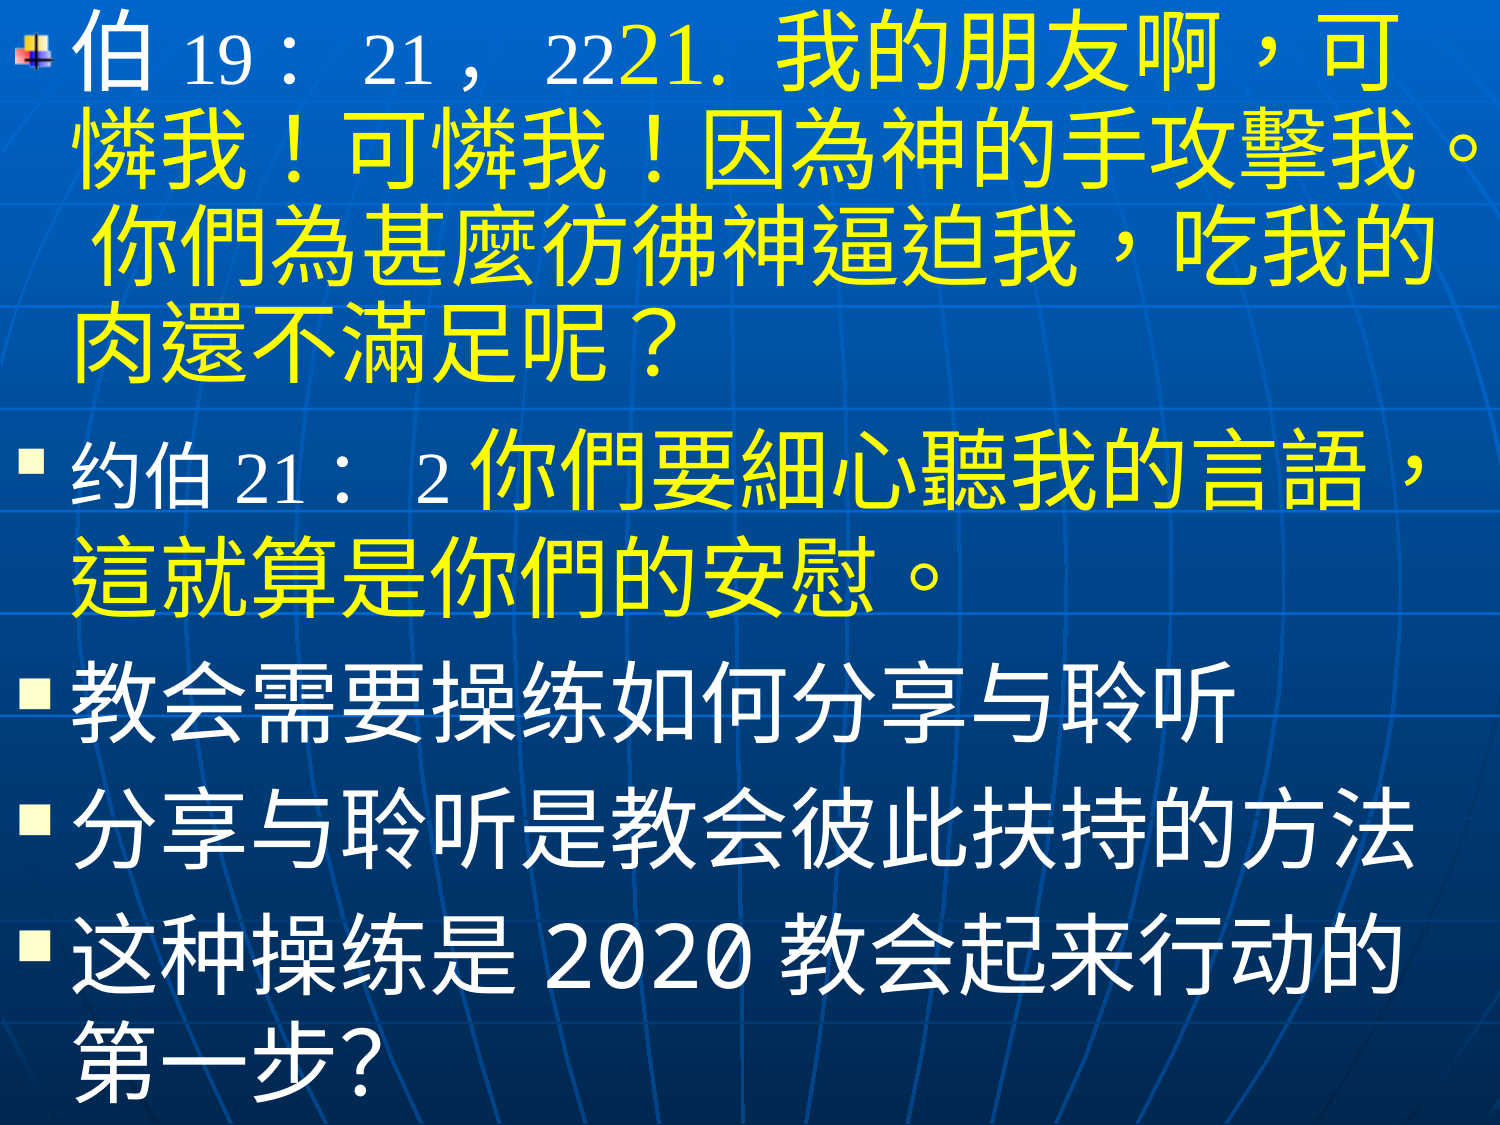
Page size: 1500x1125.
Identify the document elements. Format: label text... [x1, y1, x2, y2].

list 伯19：21，2221. 我的朋友啊，可憐我！可憐我！因為神的手攻擊我。 你們為甚麼彷彿神逼迫我，吃我的肉還不滿足呢？ 约伯21：2你們要細心聽我的言語，這就算是你們的安慰。 教会需要操练如何分享与聆听 分享与聆听是教会彼此扶持的方法 这种操练是2020教会起来行动的第一步？ [0, 0, 1500, 1125]
picture [15, 31, 54, 70]
